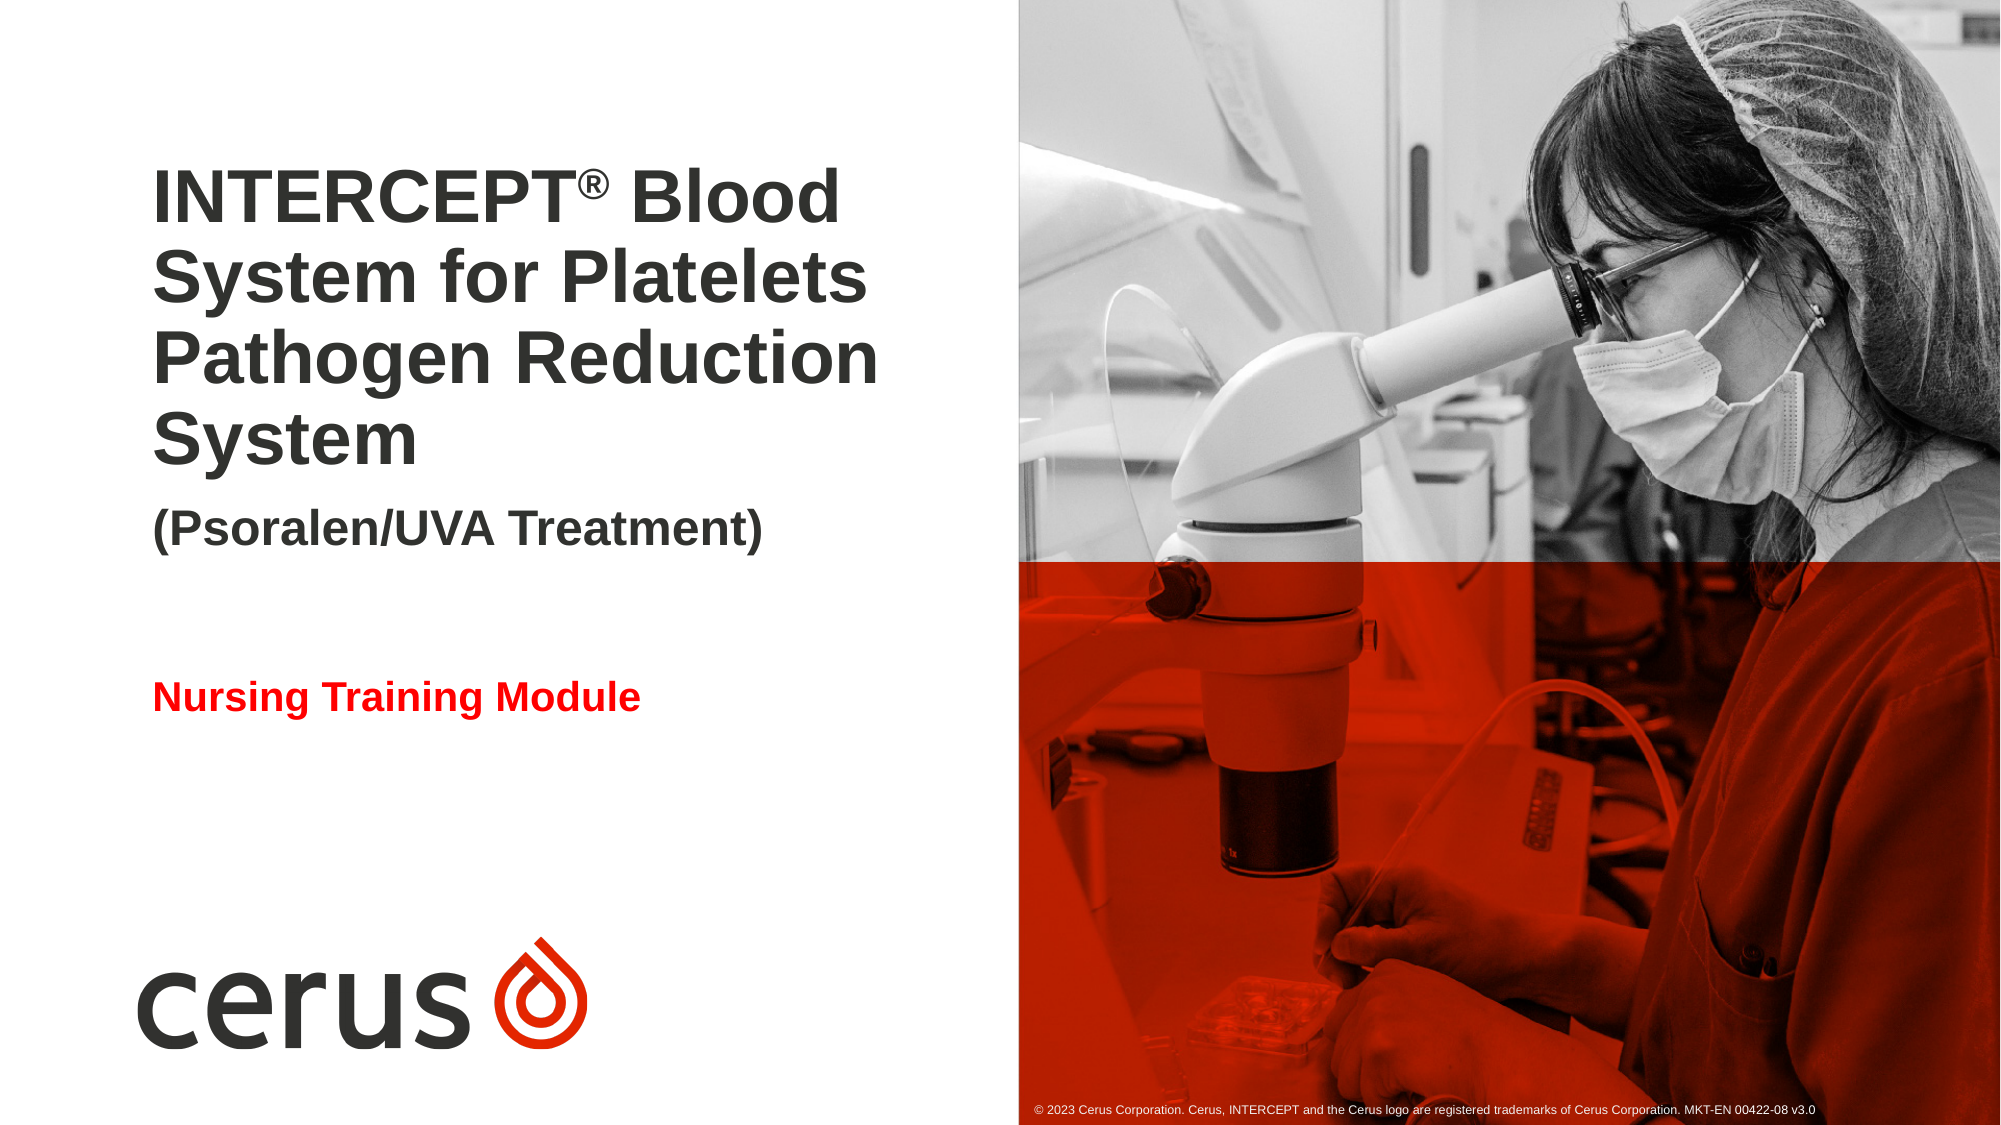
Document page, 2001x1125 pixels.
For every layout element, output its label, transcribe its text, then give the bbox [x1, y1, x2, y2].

list Nursing Training Module [137, 600, 813, 728]
picture [0, 0, 2001, 1125]
text_box © 2023 Cerus Corporation. Cerus, INTERCEPT and the Cerus logo are registered trademarks of Cerus Corporation. MKT-EN 00422-08 v3.0 [1019, 1094, 2000, 1125]
list INTERCEPT® Blood System for Platelets Pathogen Reduction System (Psoralen/UVA Treatment) [137, 114, 975, 564]
